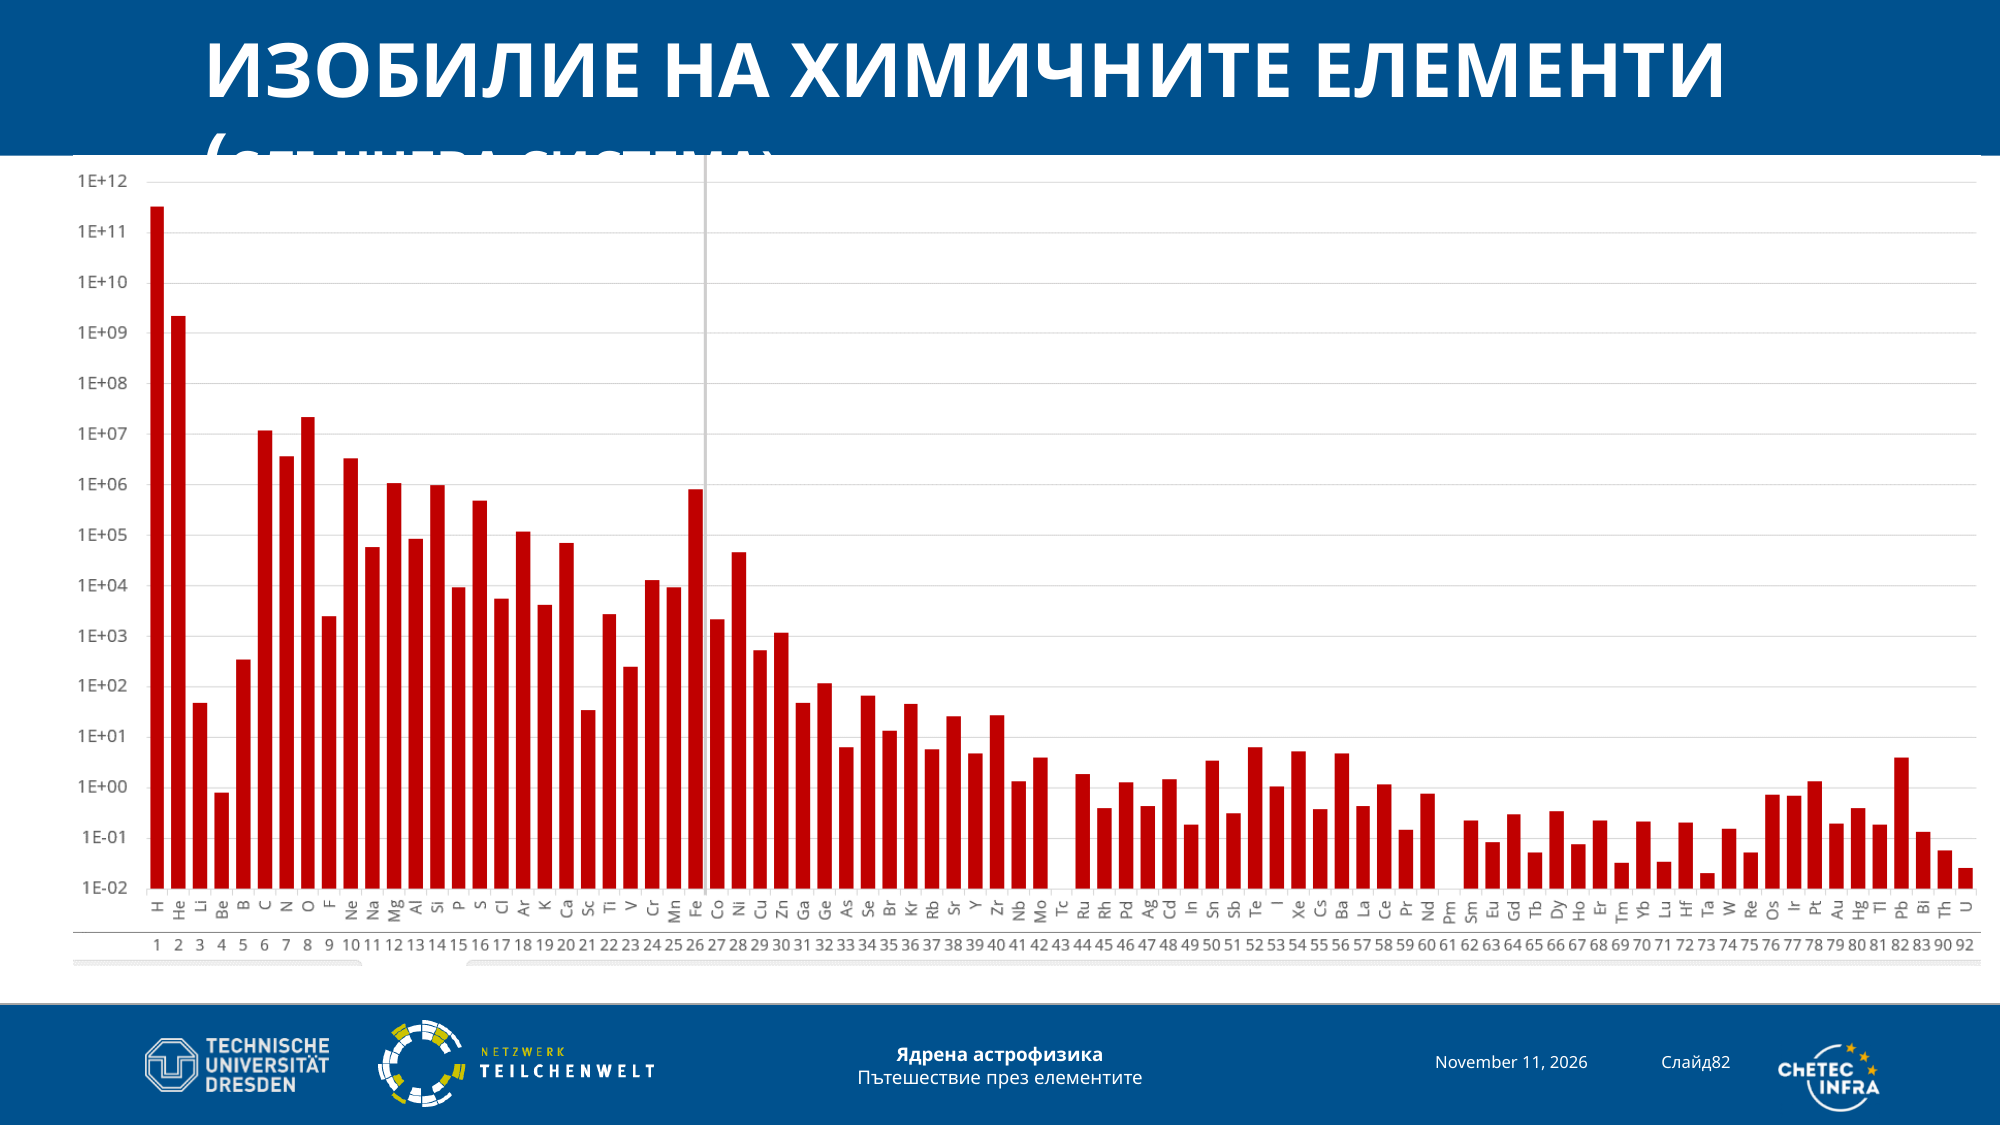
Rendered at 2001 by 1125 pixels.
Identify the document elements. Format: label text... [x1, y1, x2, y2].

picture [1778, 1033, 1880, 1121]
picture [378, 1020, 654, 1107]
title Изобилие на химичните елементи (Слънчева система) [203, 56, 1880, 155]
picture [73, 155, 1981, 966]
